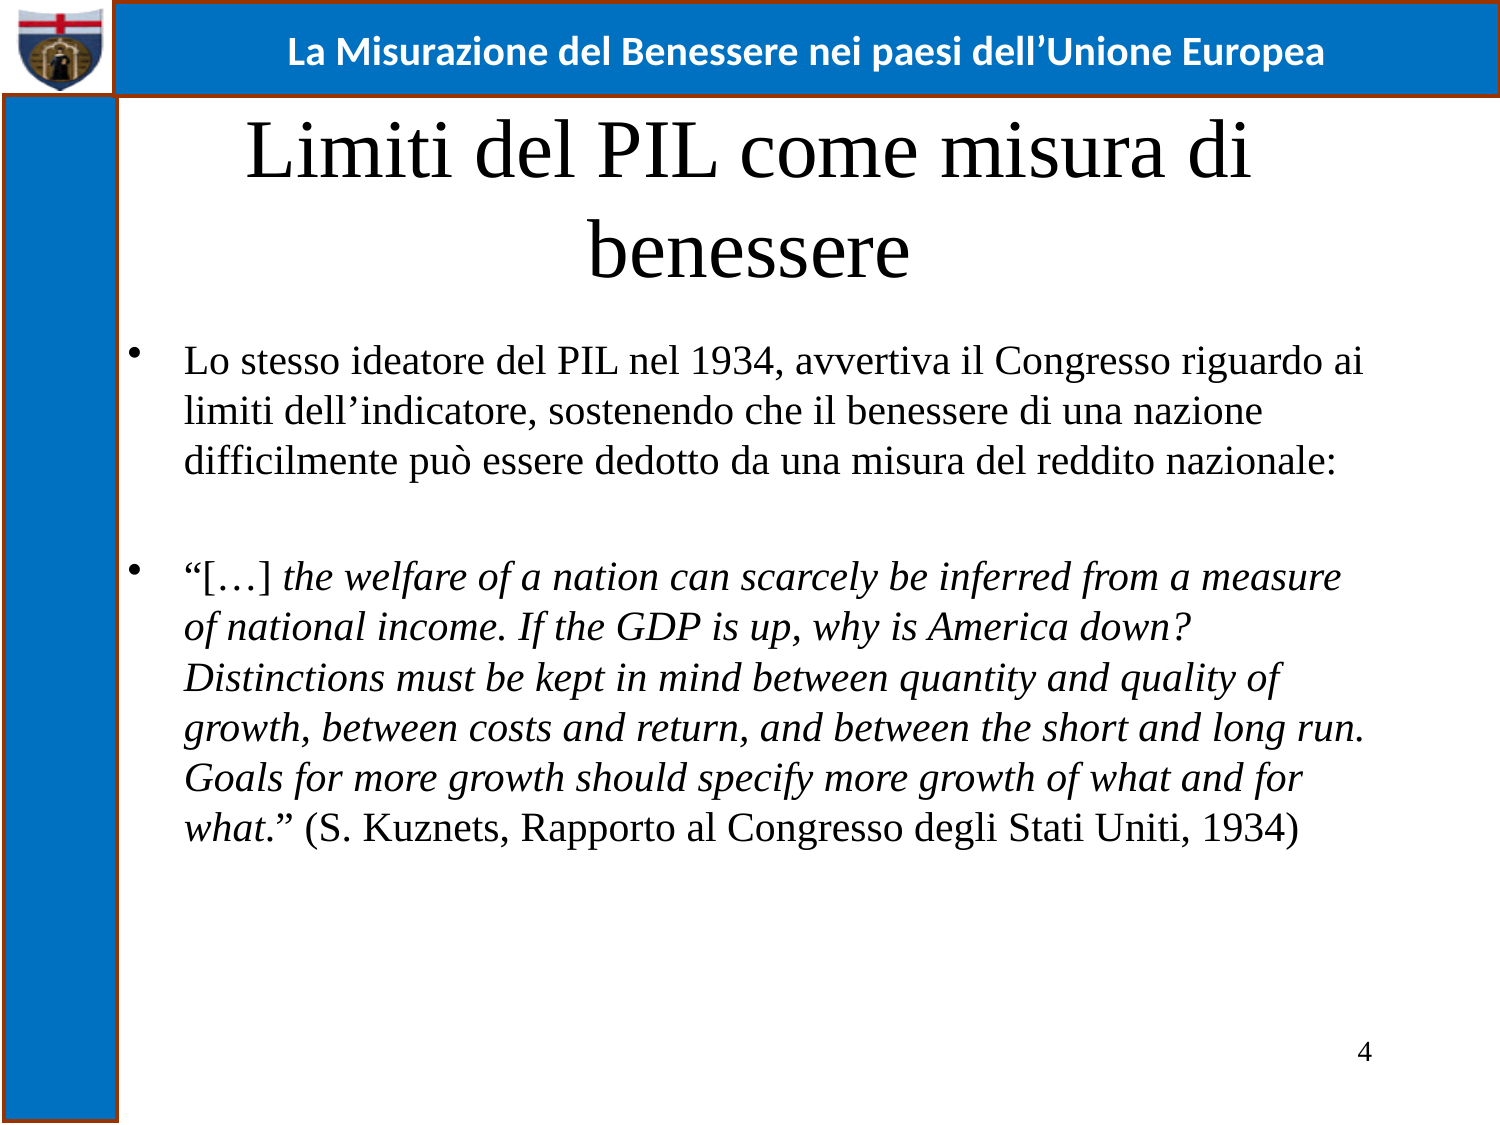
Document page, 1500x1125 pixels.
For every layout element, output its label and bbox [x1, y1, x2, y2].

text_box [3, 0, 1500, 1122]
text_box [3, 8, 118, 1122]
